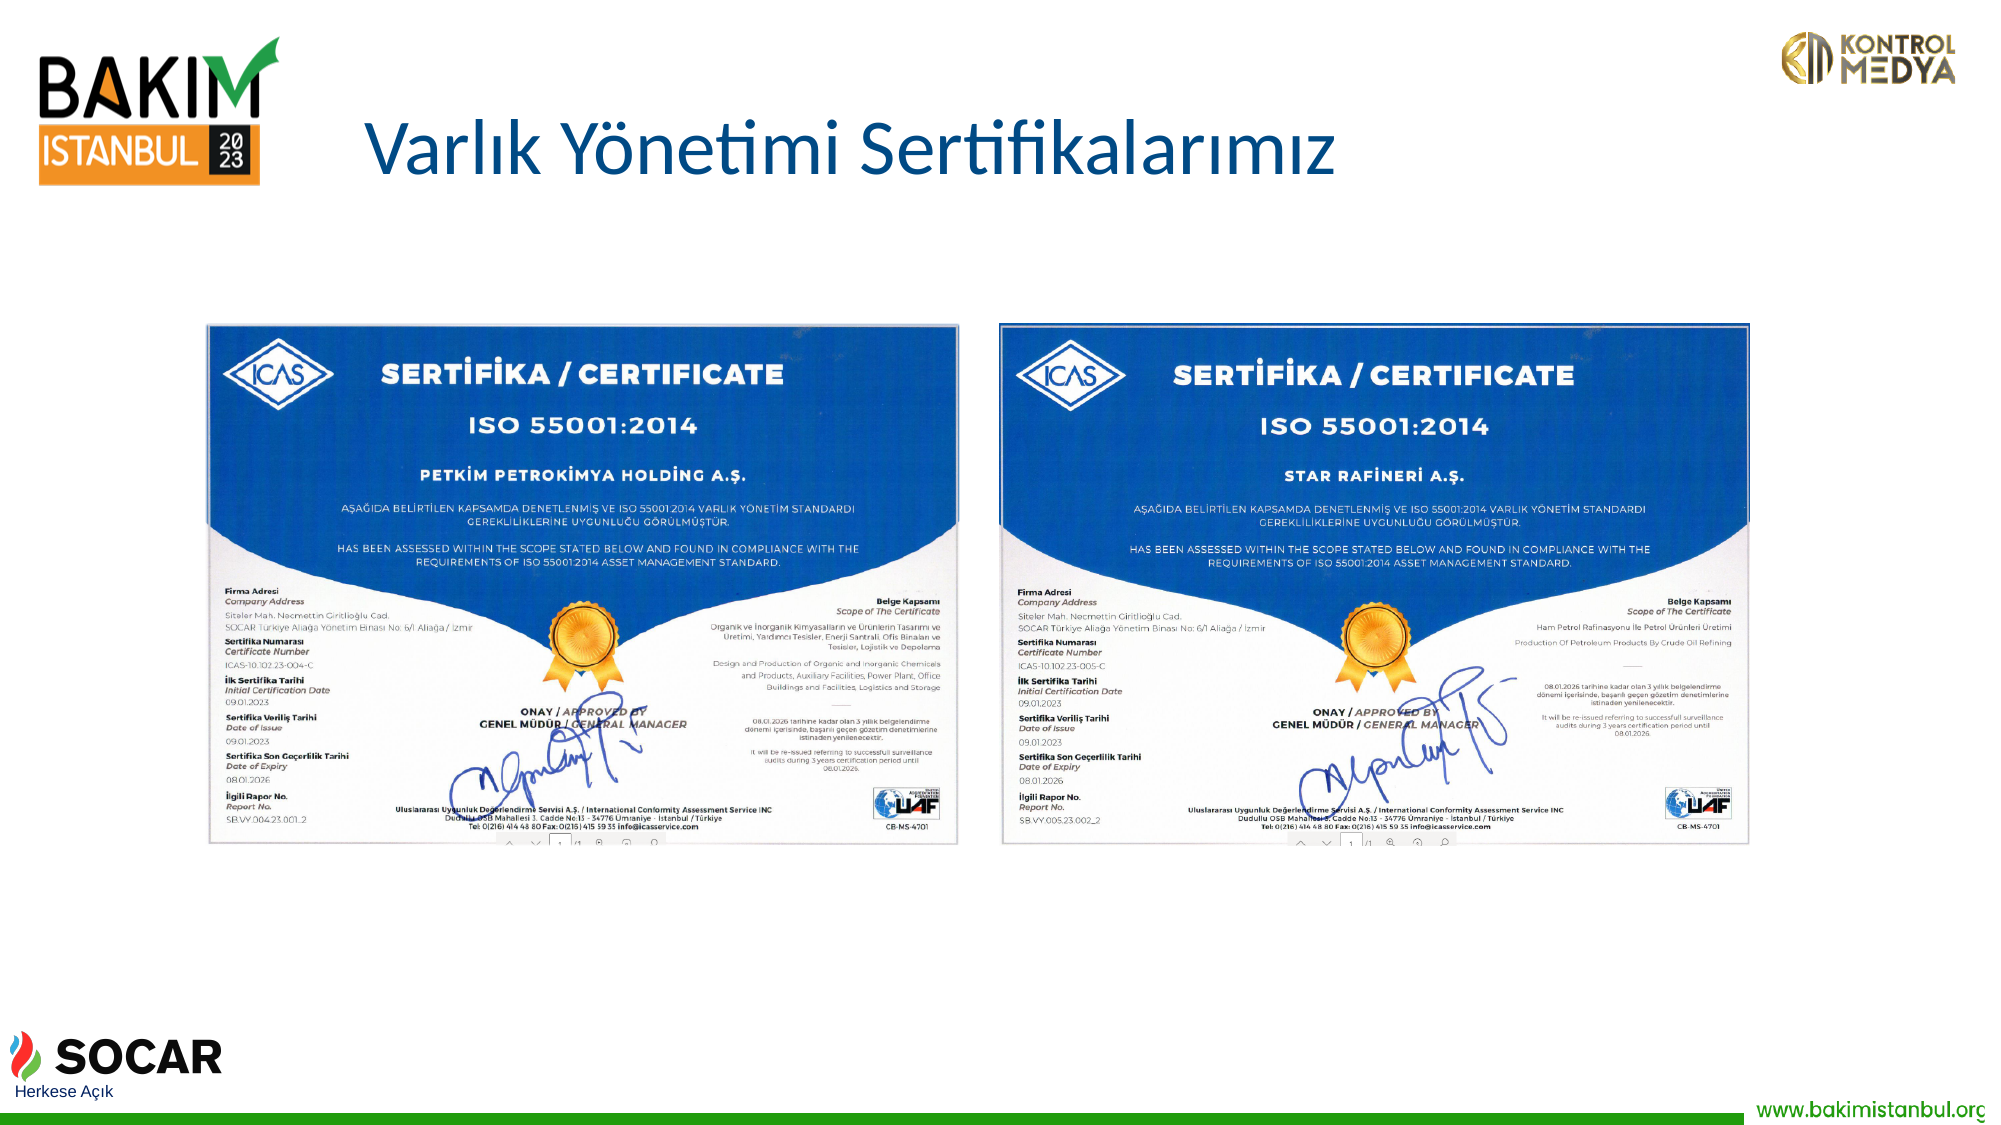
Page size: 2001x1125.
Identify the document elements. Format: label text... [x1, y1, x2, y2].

picture [999, 323, 1750, 846]
picture [0, 1100, 1985, 1125]
text_box Varlık Yönetimi Sertifikalarımız [349, 95, 1967, 203]
picture [1781, 32, 1956, 84]
picture [10, 1031, 222, 1082]
picture [0, 0, 960, 846]
